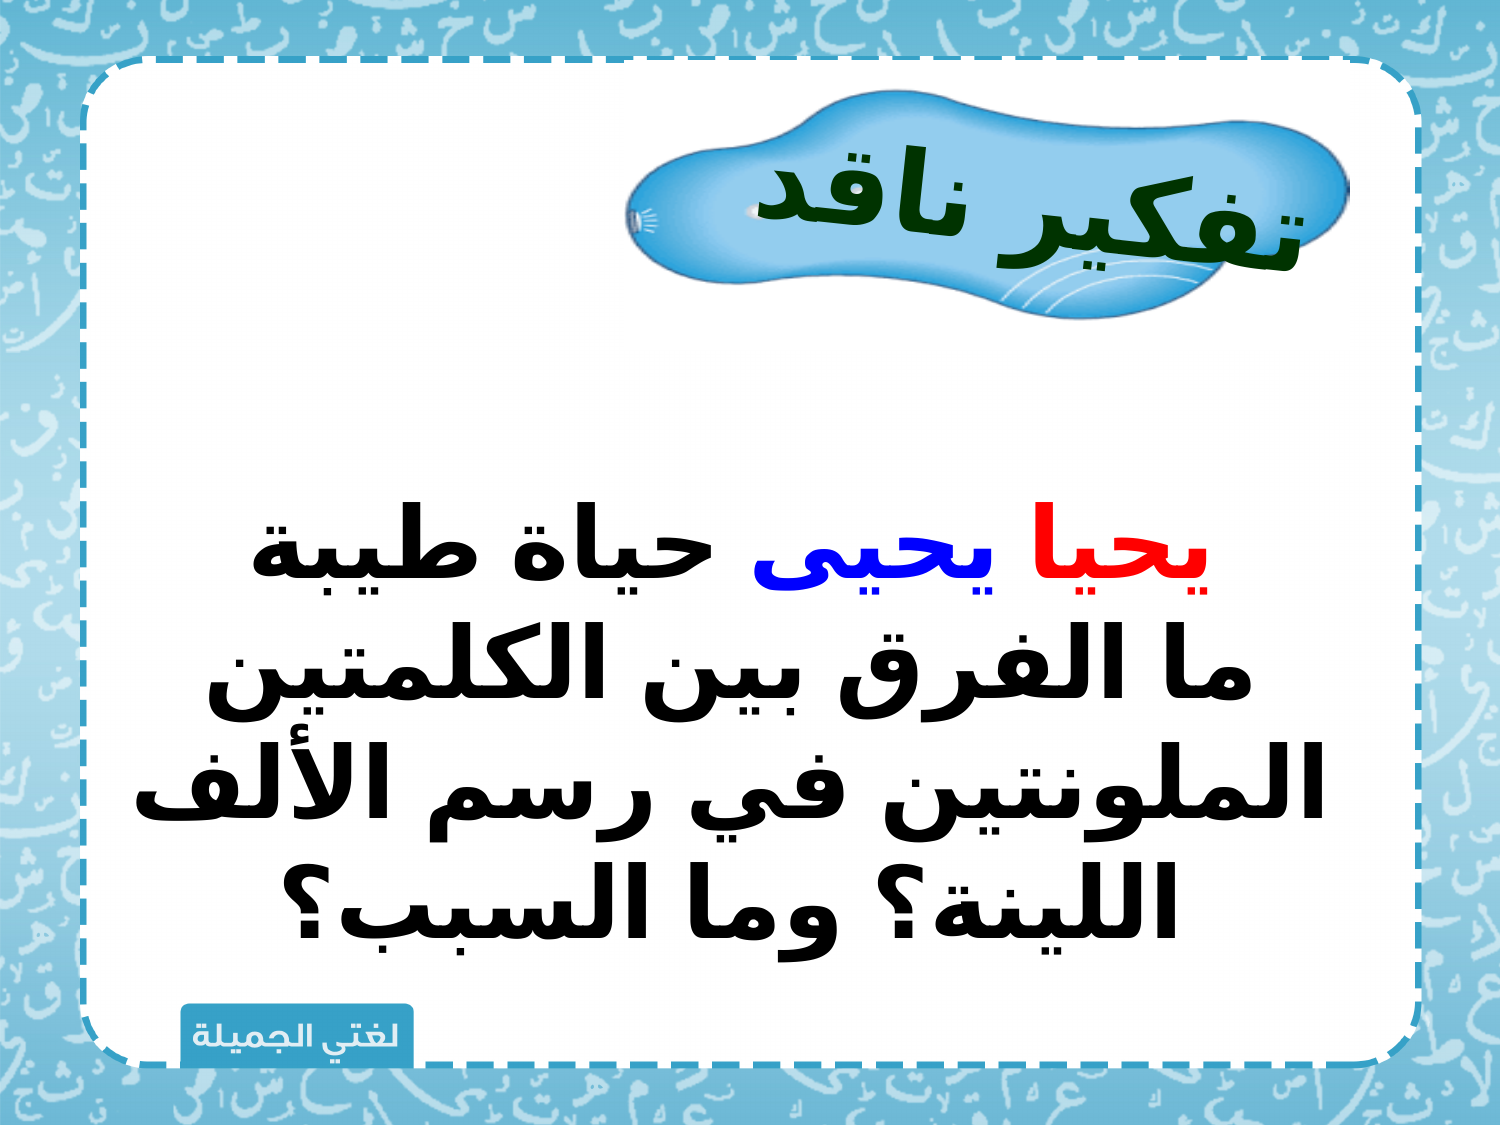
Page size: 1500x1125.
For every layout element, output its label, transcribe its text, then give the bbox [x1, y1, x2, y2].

text_box يحيا يحيى حياة طيبة ما الفرق بين الكلمتين الملونتين في رسم الألف اللينة؟ وما السبب؟ [75, 471, 1388, 966]
picture [0, 0, 1500, 1125]
